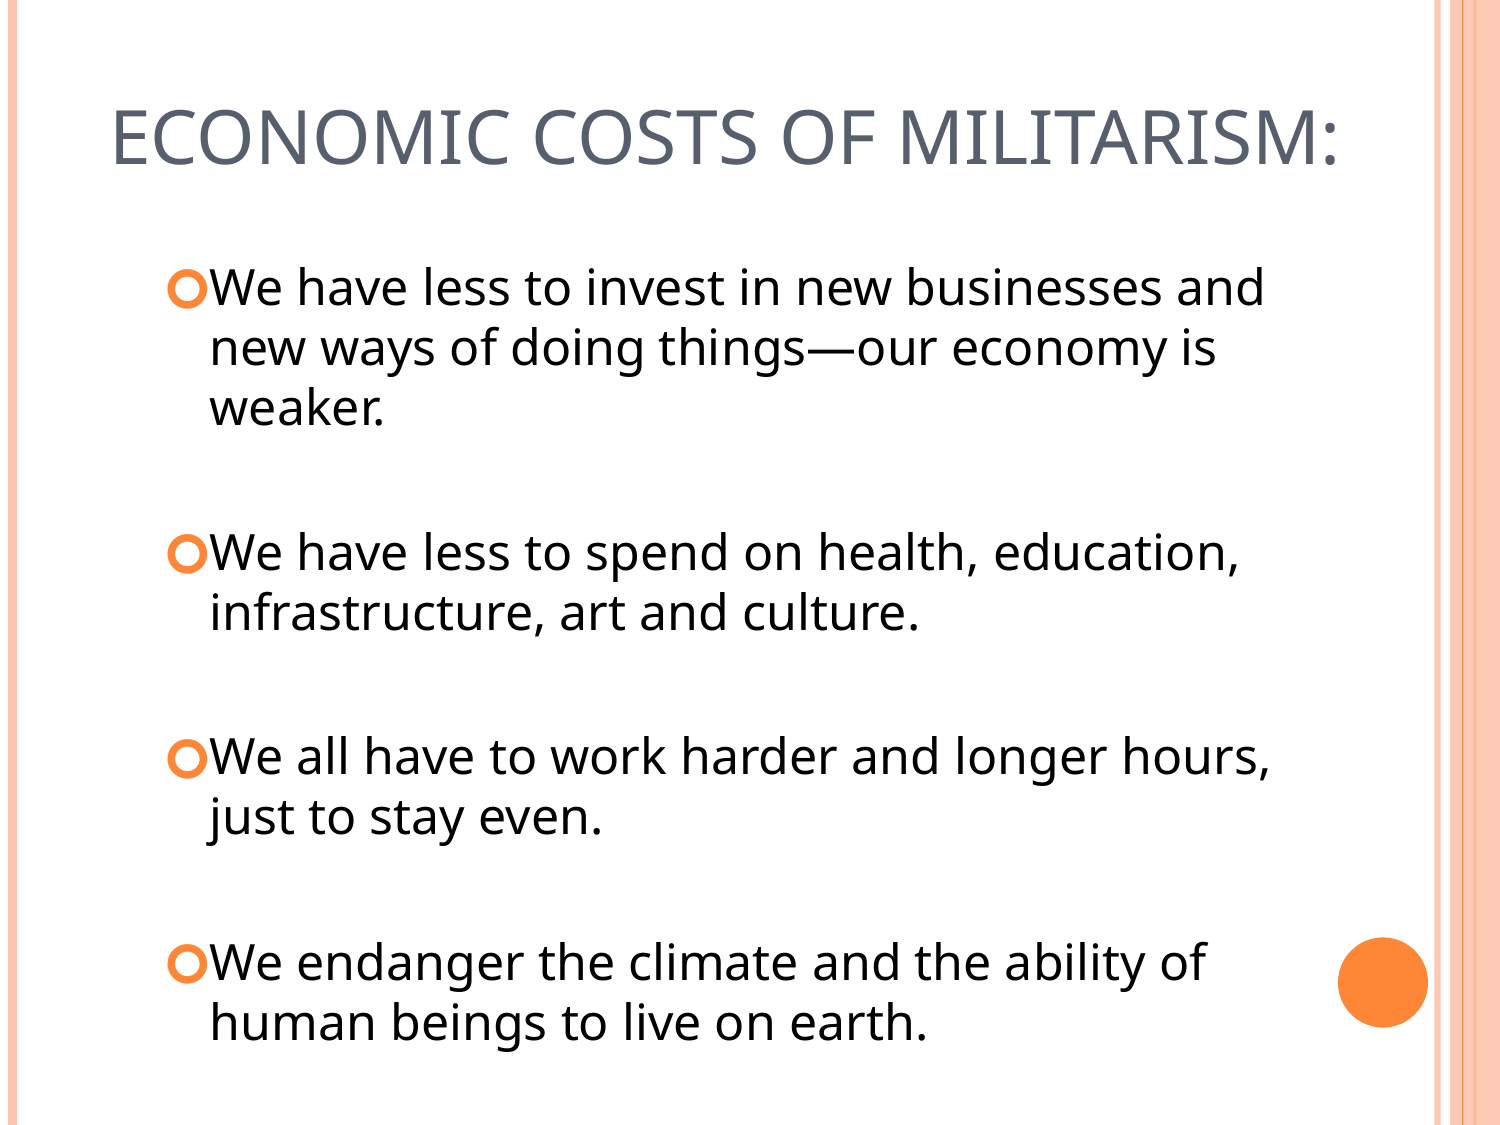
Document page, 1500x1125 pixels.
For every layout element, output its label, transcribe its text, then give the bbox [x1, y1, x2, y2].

title ECONOMIC COSTS OF MILITARISM: [37, 0, 1413, 188]
list We have less to invest in new businesses and new ways of doing things—our economy is weaker. We have less to spend on health, education, infrastructure, art and culture. We all have to work harder and longer hours, just to stay even. We endanger the climate and the ability of human beings to live on earth. [150, 174, 1363, 1100]
